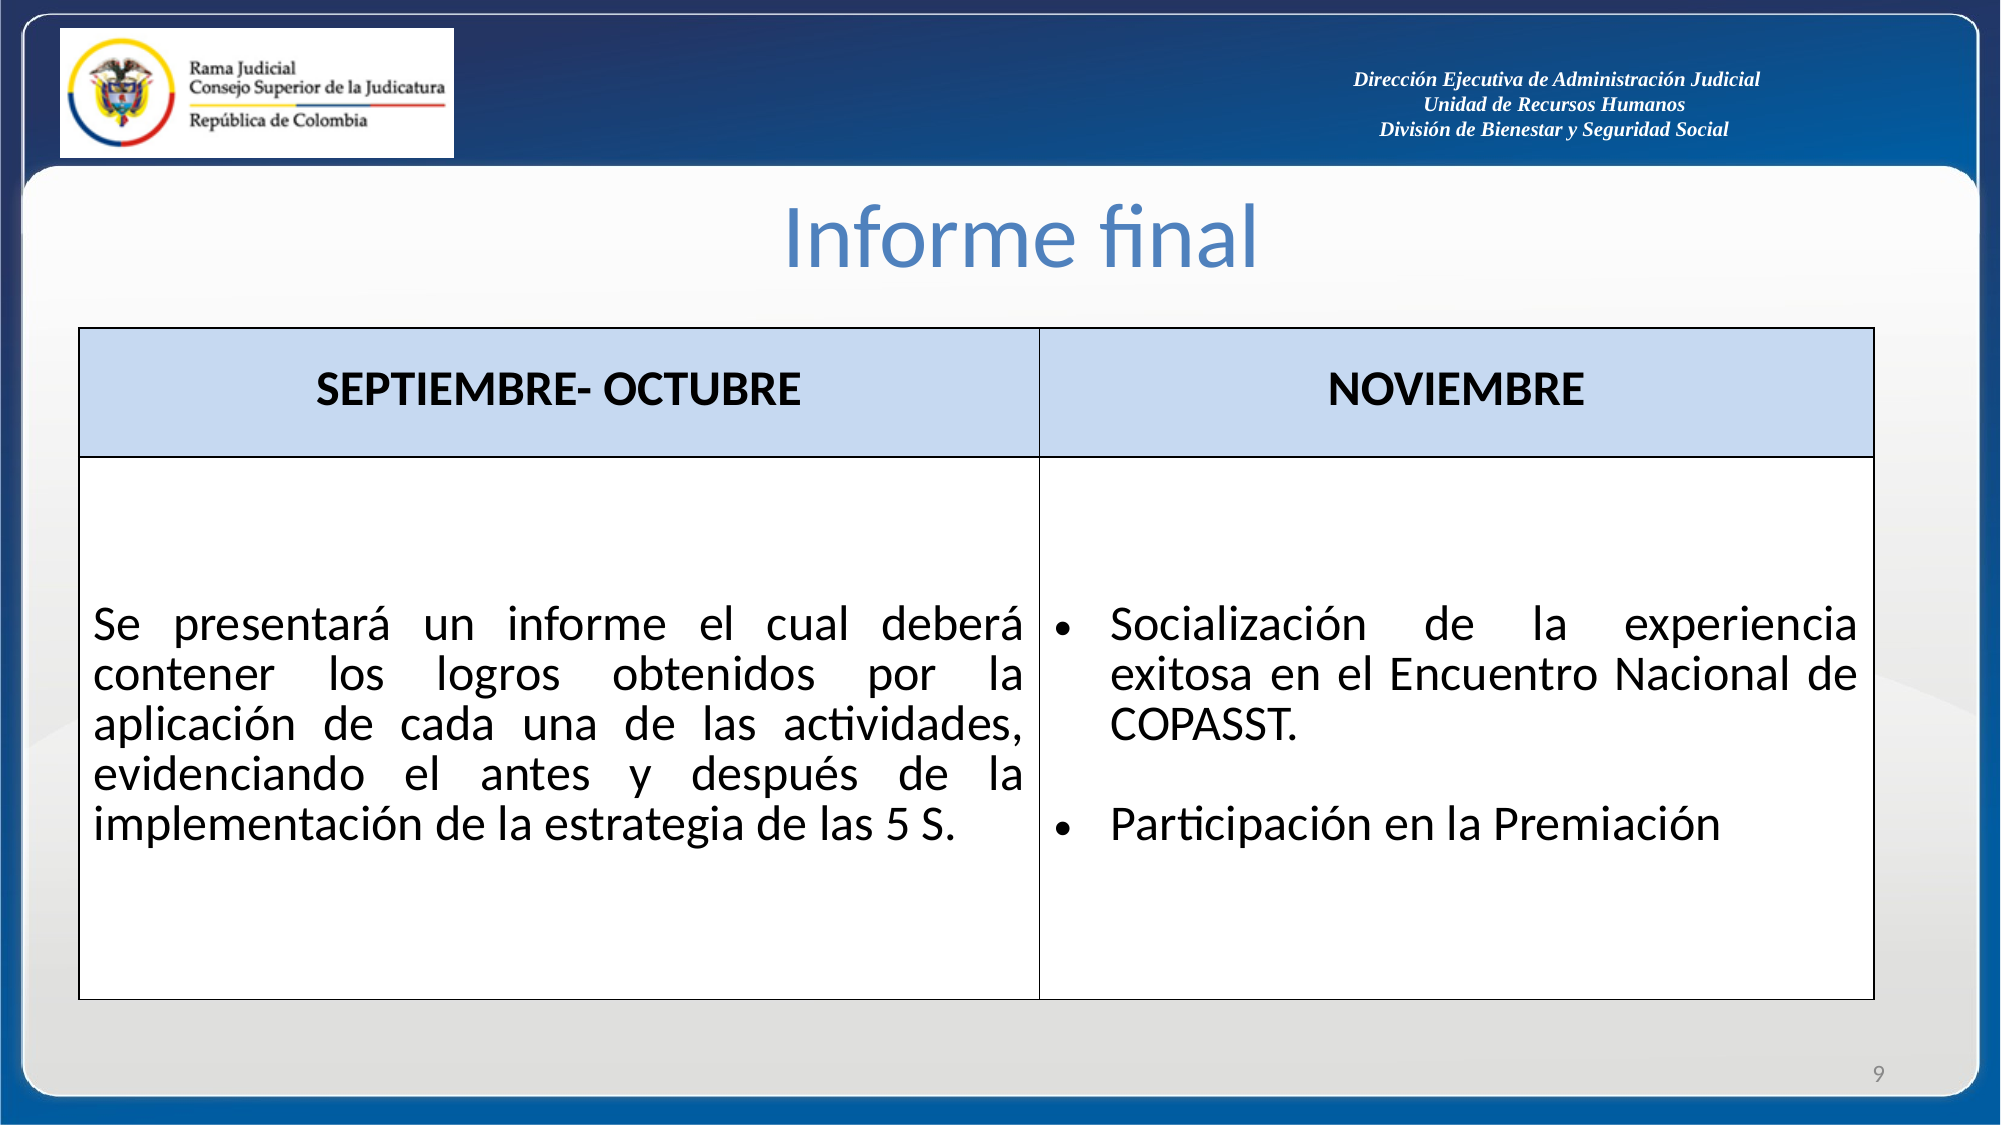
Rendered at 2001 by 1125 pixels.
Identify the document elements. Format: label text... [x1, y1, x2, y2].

table_cell Socialización de la experiencia exitosa en el Encuentro Nacional de COPASST. Participación en la Premiación [1040, 458, 1873, 999]
slide_number 9 [1433, 1042, 1900, 1103]
text_box Informe final [633, 184, 1410, 276]
table_cell Se presentará un informe el cual deberá contener los logros obtenidos por la aplicación de cada una de las actividades, evidenciando el antes y después de la implementación de la estrategia de las 5 S. [80, 458, 1039, 999]
table_header NOVIEMBRE [1040, 329, 1873, 456]
table_header SEPTIEMBRE- OCTUBRE [80, 329, 1039, 456]
picture [0, 0, 2001, 1125]
text_box Dirección Ejecutiva de Administración Judicial Unidad de Recursos Humanos División de Bienestar y Seguridad Social [1332, 57, 1782, 176]
